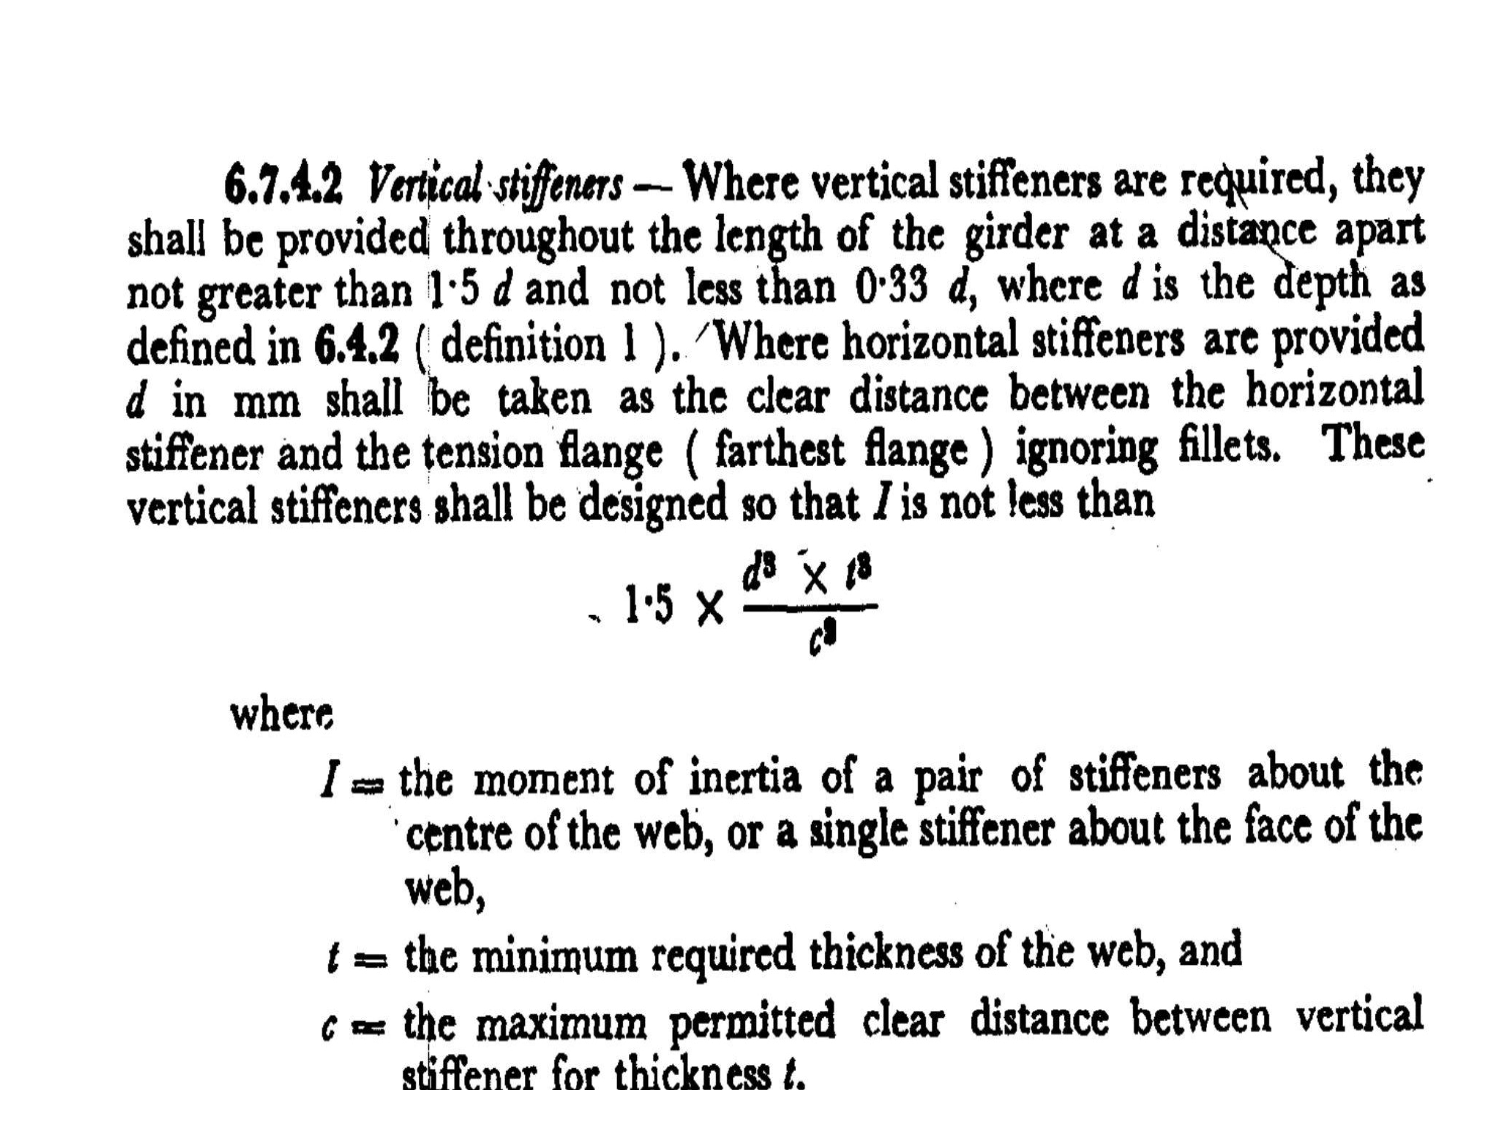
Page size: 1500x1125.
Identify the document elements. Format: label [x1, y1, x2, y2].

picture [107, 0, 1442, 1125]
